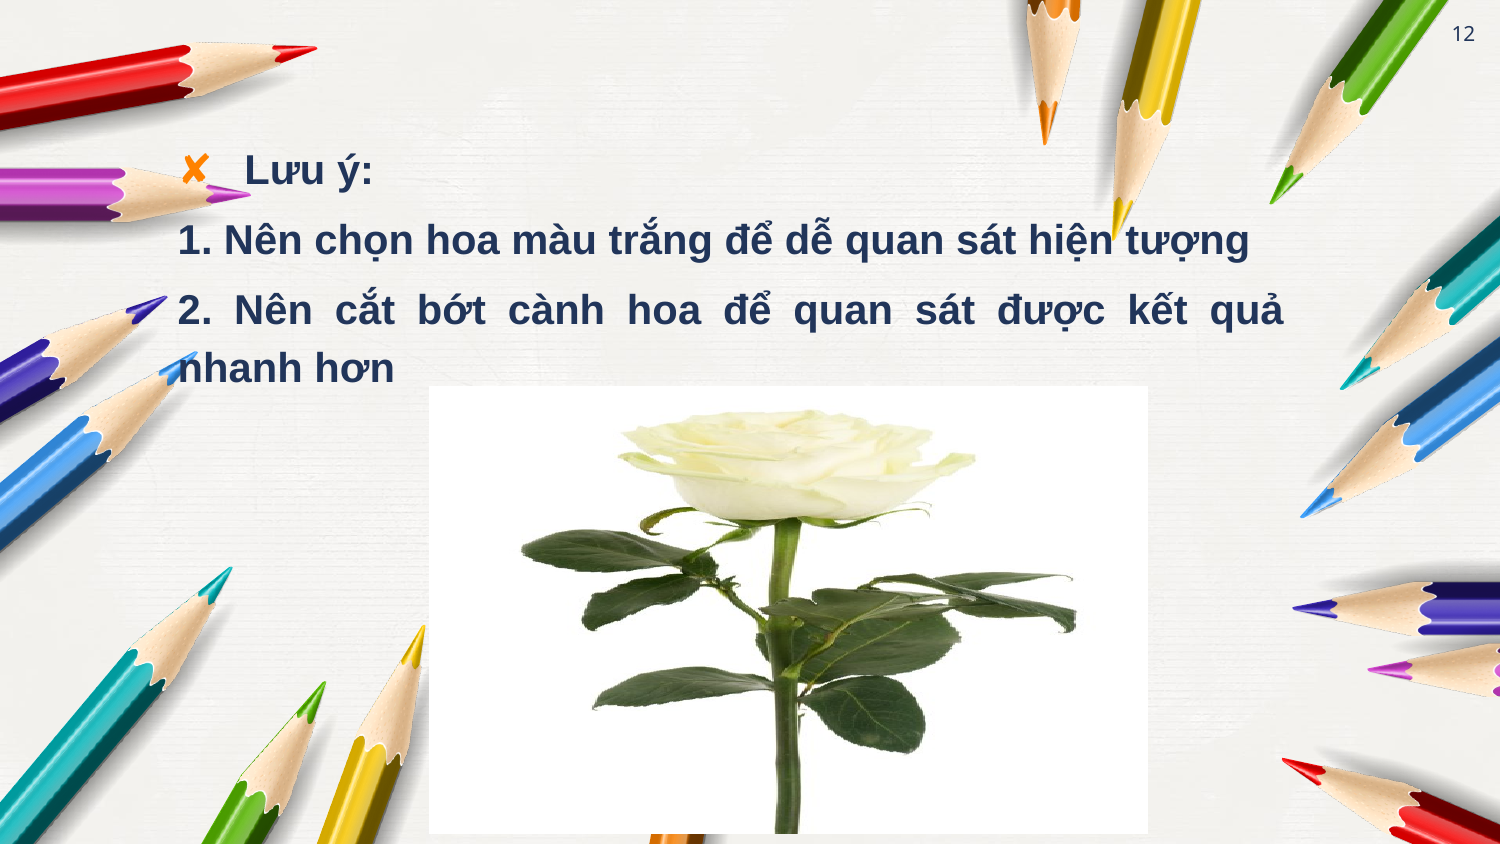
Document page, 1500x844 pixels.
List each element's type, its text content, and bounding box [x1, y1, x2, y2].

list Lưu ý: 1. Nên chọn hoa màu trắng để dễ quan sát hiện tượng 2. Nên cắt bớt cành hoa để quan sát được kết quả nhanh hơn [169, 116, 1285, 410]
slide_number 12 [1421, 20, 1476, 66]
picture [0, 0, 1500, 844]
